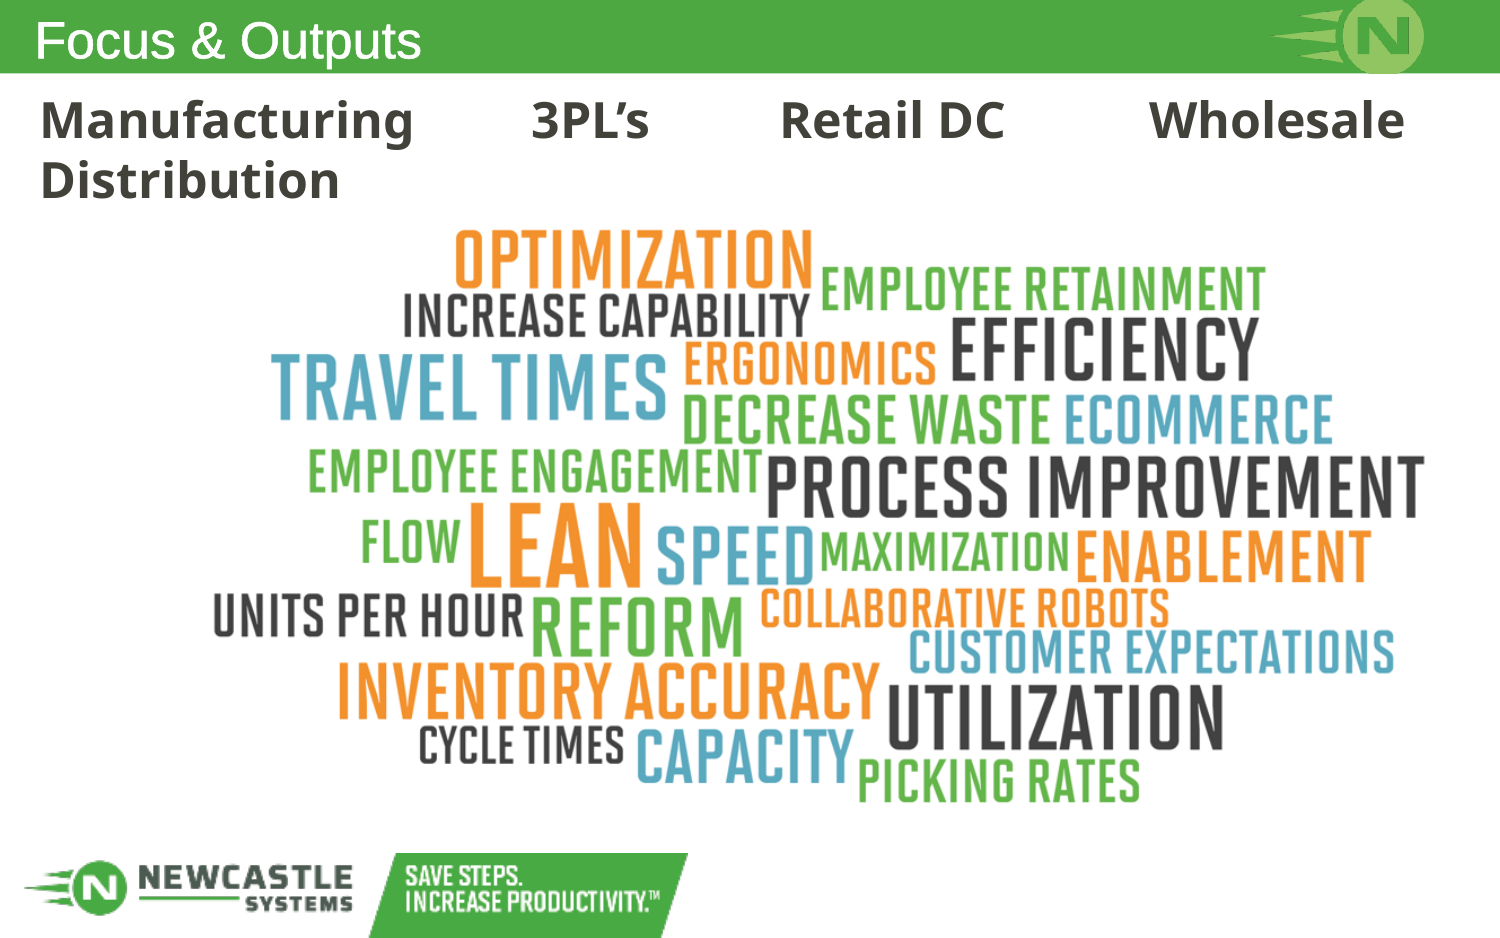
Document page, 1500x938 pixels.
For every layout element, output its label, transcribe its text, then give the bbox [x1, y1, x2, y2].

text_box Focus & Outputs [21, 0, 1500, 74]
text_box Manufacturing 3PL’s Retail DC Wholesale Distribution [24, 81, 1488, 216]
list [174, 143, 1463, 852]
picture [24, 853, 688, 938]
